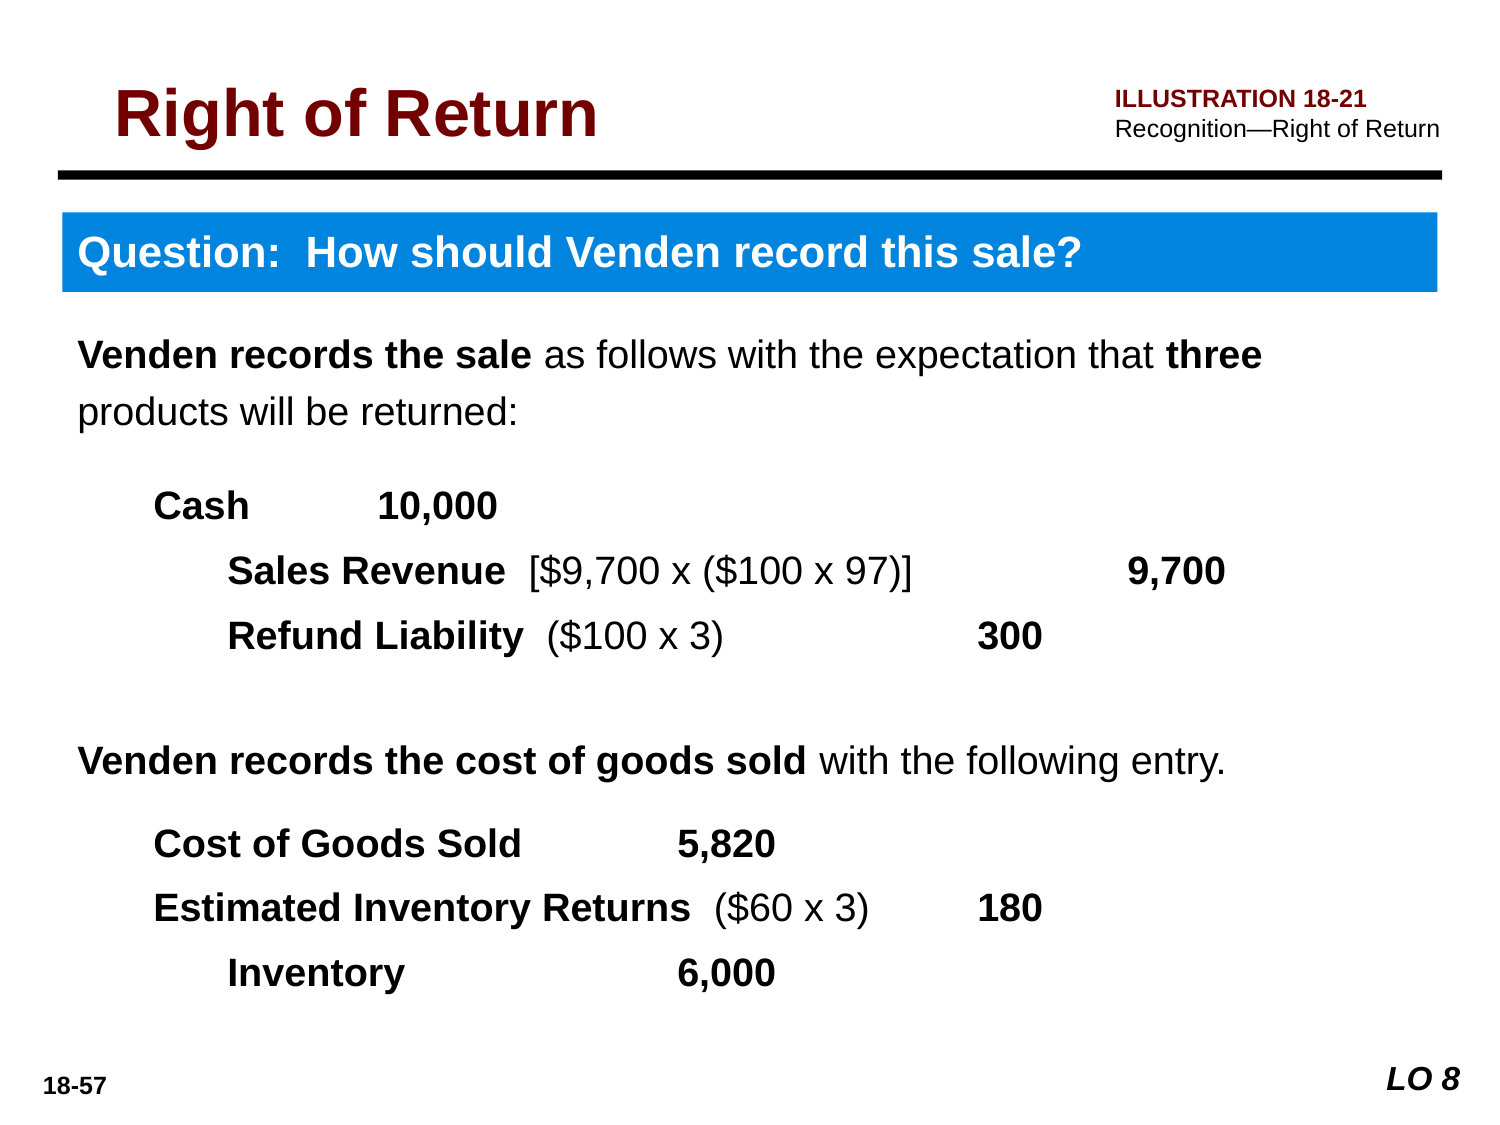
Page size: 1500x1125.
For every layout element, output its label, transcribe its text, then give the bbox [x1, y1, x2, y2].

text_box Right of Return [99, 62, 1025, 155]
text_box Venden records the sale as follows with the expectation that three products will be returned: [62, 312, 1438, 442]
text_box LO 8 [1337, 1049, 1475, 1105]
text_box Question: How should Venden record this sale? [62, 212, 1438, 292]
text_box Venden records the cost of goods sold with the following entry. [62, 717, 1438, 790]
text_box Cash 10,000 Sales Revenue [$9,700 x ($100 x 97)] 9,700 Refund Liability ($100 x 3) 300 [62, 467, 1438, 665]
text_box Cost of Goods Sold 5,820 Estimated Inventory Returns ($60 x 3) 180 Inventory 6,000 [62, 805, 1438, 1002]
text_box ILLUSTRATION 18-21 Recognition—Right of Return [1099, 74, 1463, 150]
